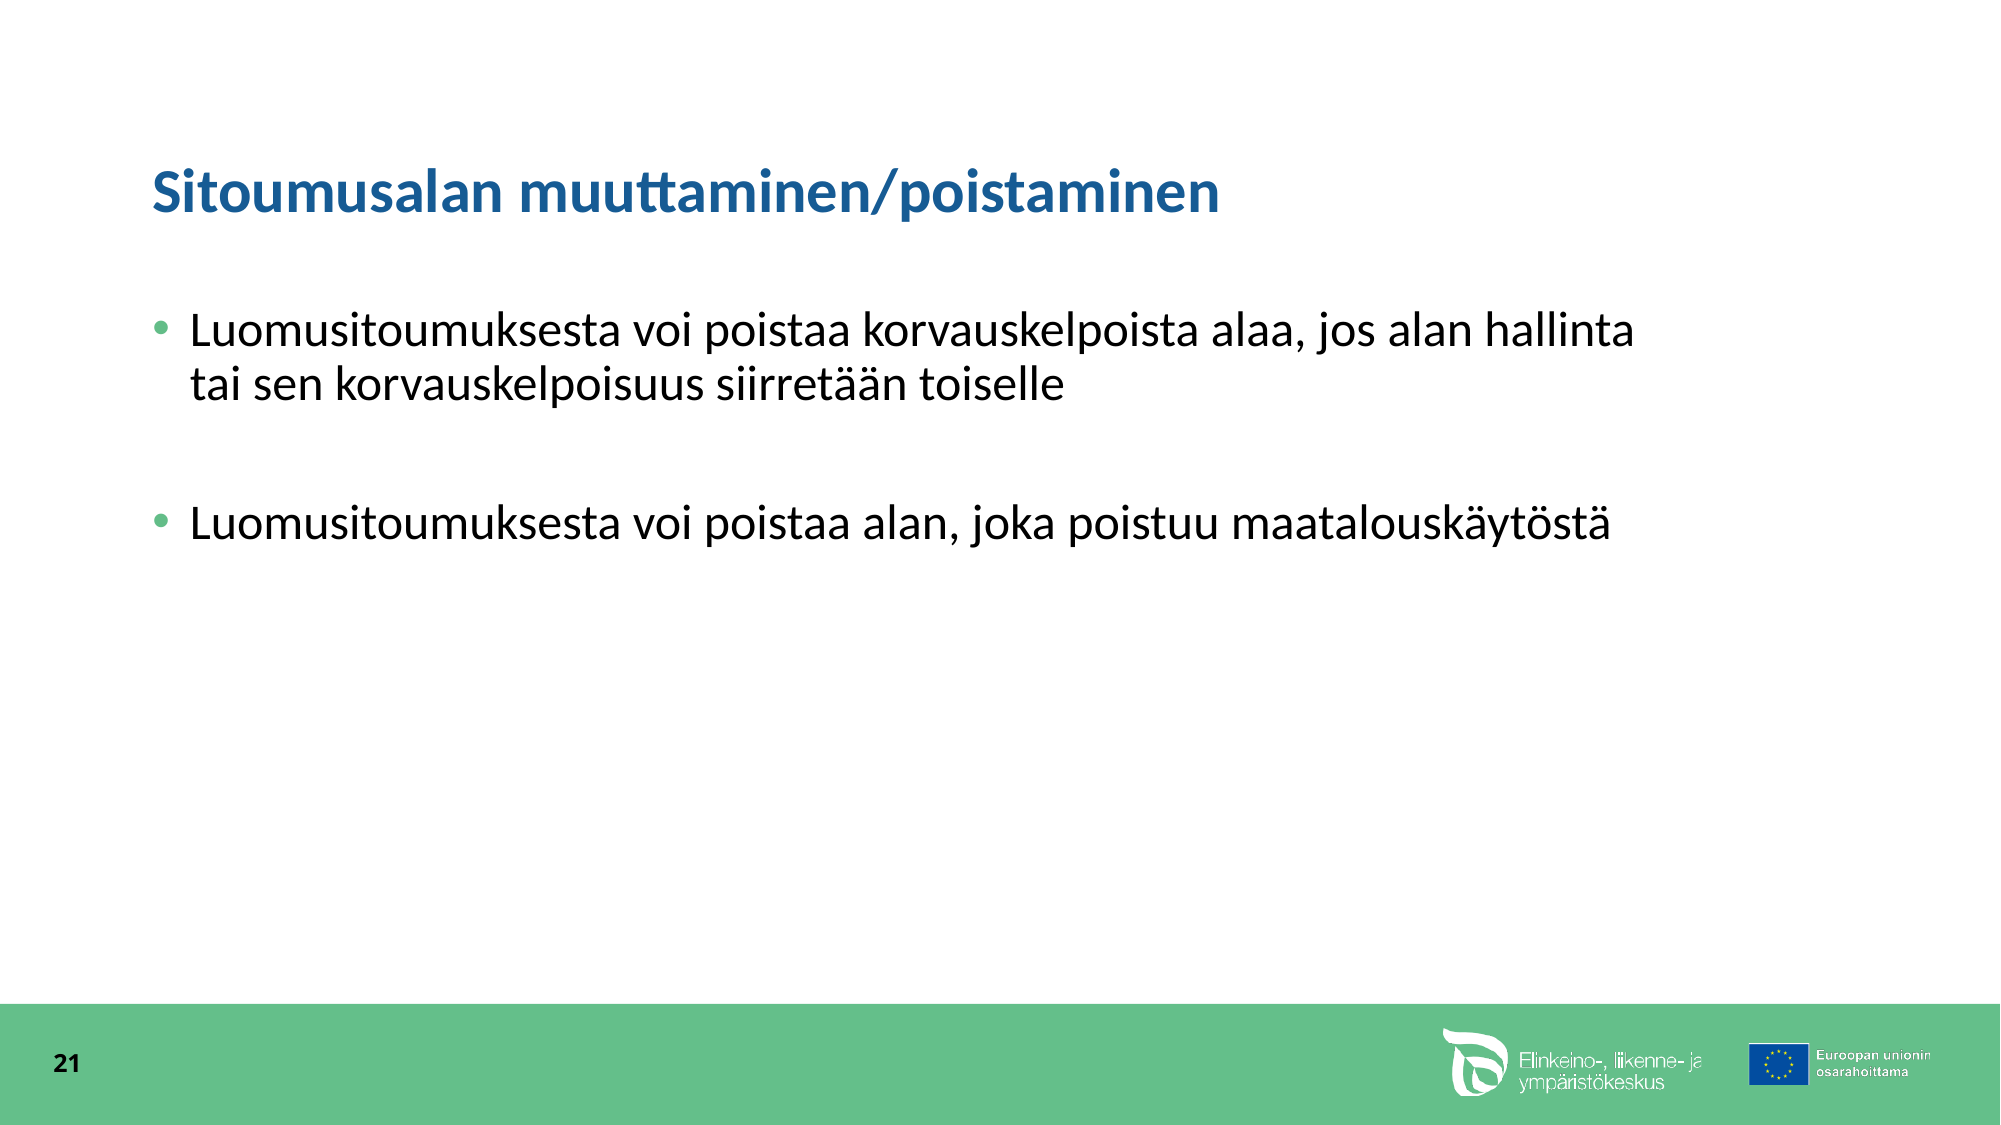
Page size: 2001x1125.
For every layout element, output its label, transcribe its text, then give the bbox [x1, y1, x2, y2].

list Luomusitoumuksesta voi poistaa korvauskelpoista alaa, jos alan hallinta tai sen korvauskelpoisuus siirretään toiselle Luomusitoumuksesta voi poistaa alan, joka poistuu maatalouskäytöstä [137, 295, 1657, 933]
title Sitoumusalan muuttaminen/poistaminen [137, 128, 1502, 258]
